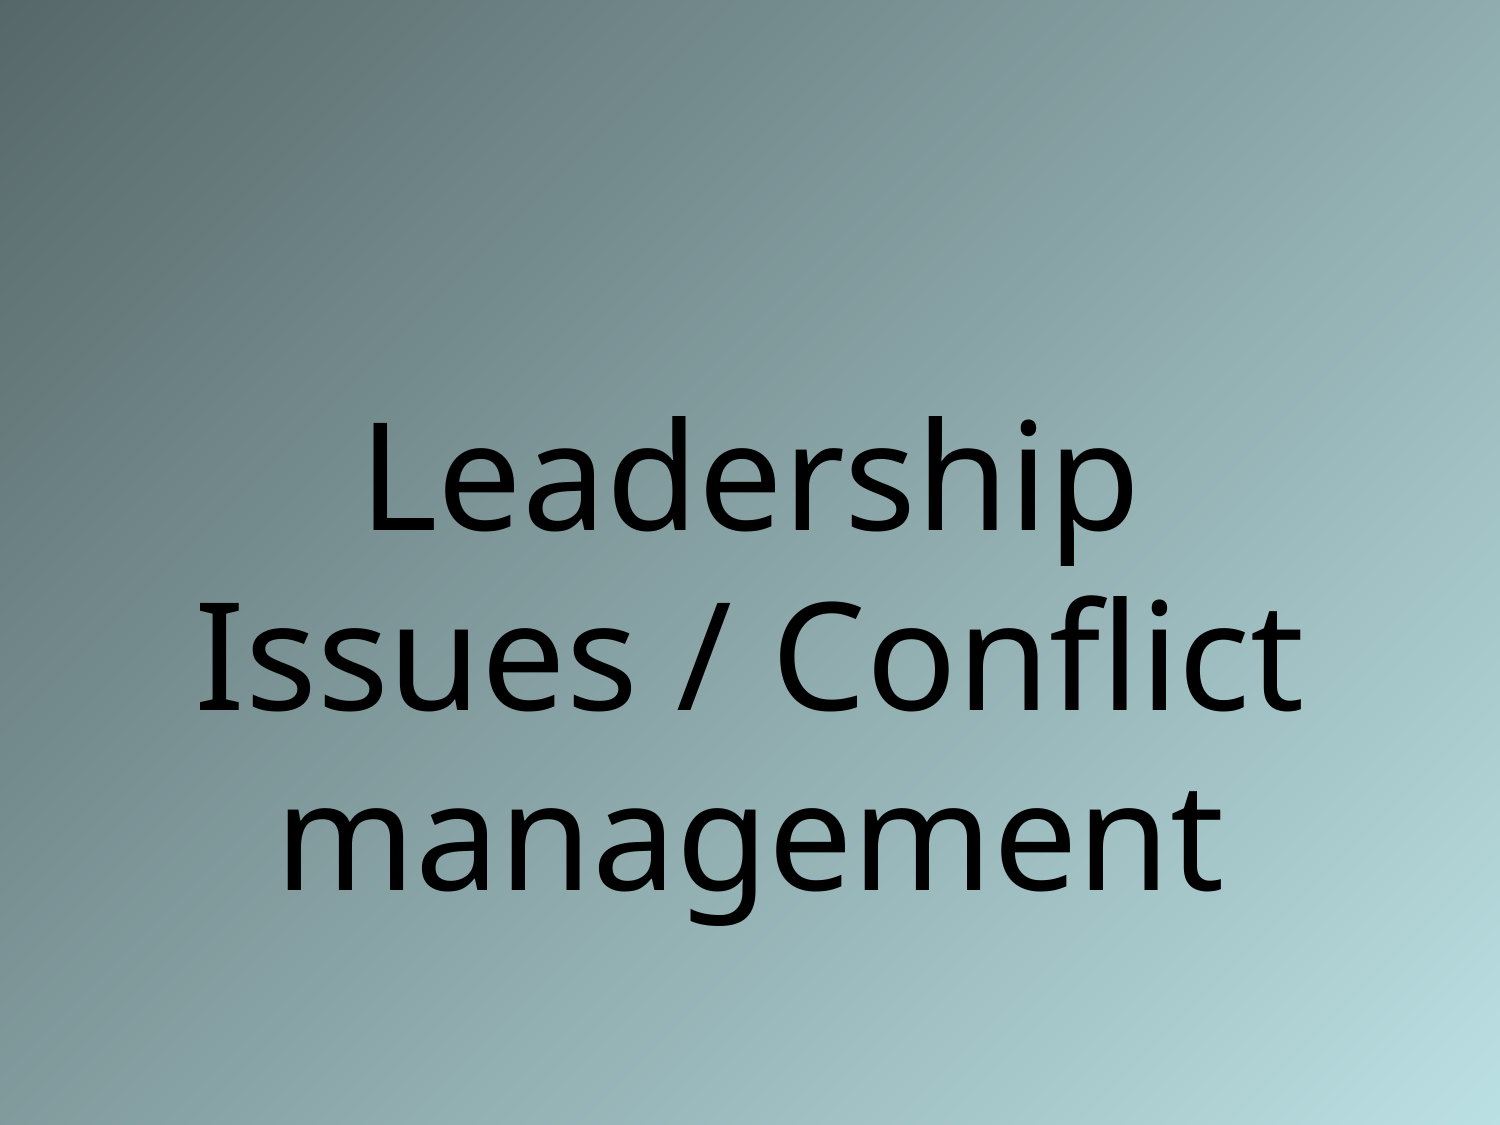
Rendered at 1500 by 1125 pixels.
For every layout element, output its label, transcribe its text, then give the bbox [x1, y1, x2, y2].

title Leadership Issues / Conflict management [112, 349, 1388, 953]
